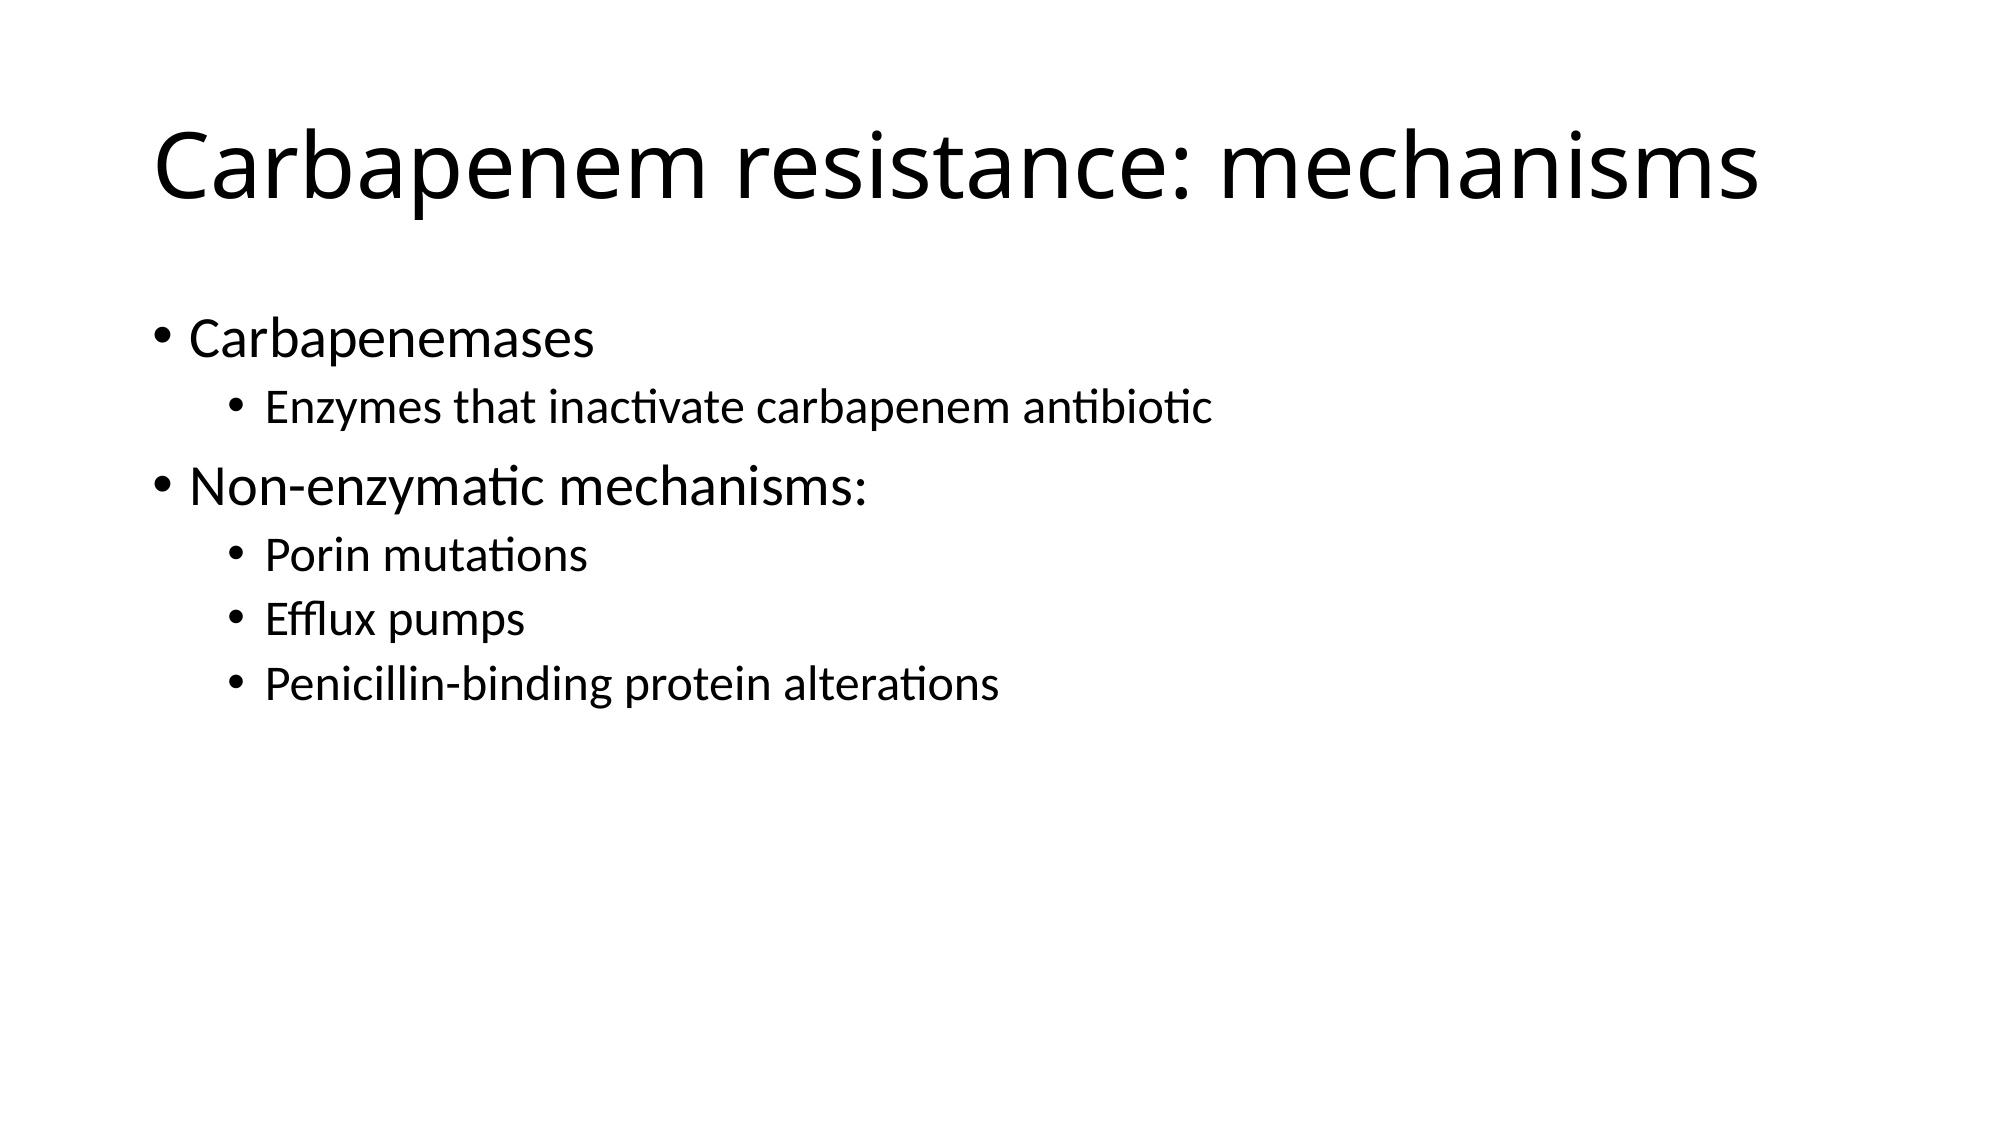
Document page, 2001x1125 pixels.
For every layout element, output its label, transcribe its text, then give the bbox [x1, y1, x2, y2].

list Carbapenemases Enzymes that inactivate carbapenem antibiotic Non-enzymatic mechanisms: Porin mutations Efflux pumps Penicillin-binding protein alterations [137, 299, 1863, 1014]
title Carbapenem resistance: mechanisms [137, 59, 1863, 278]
